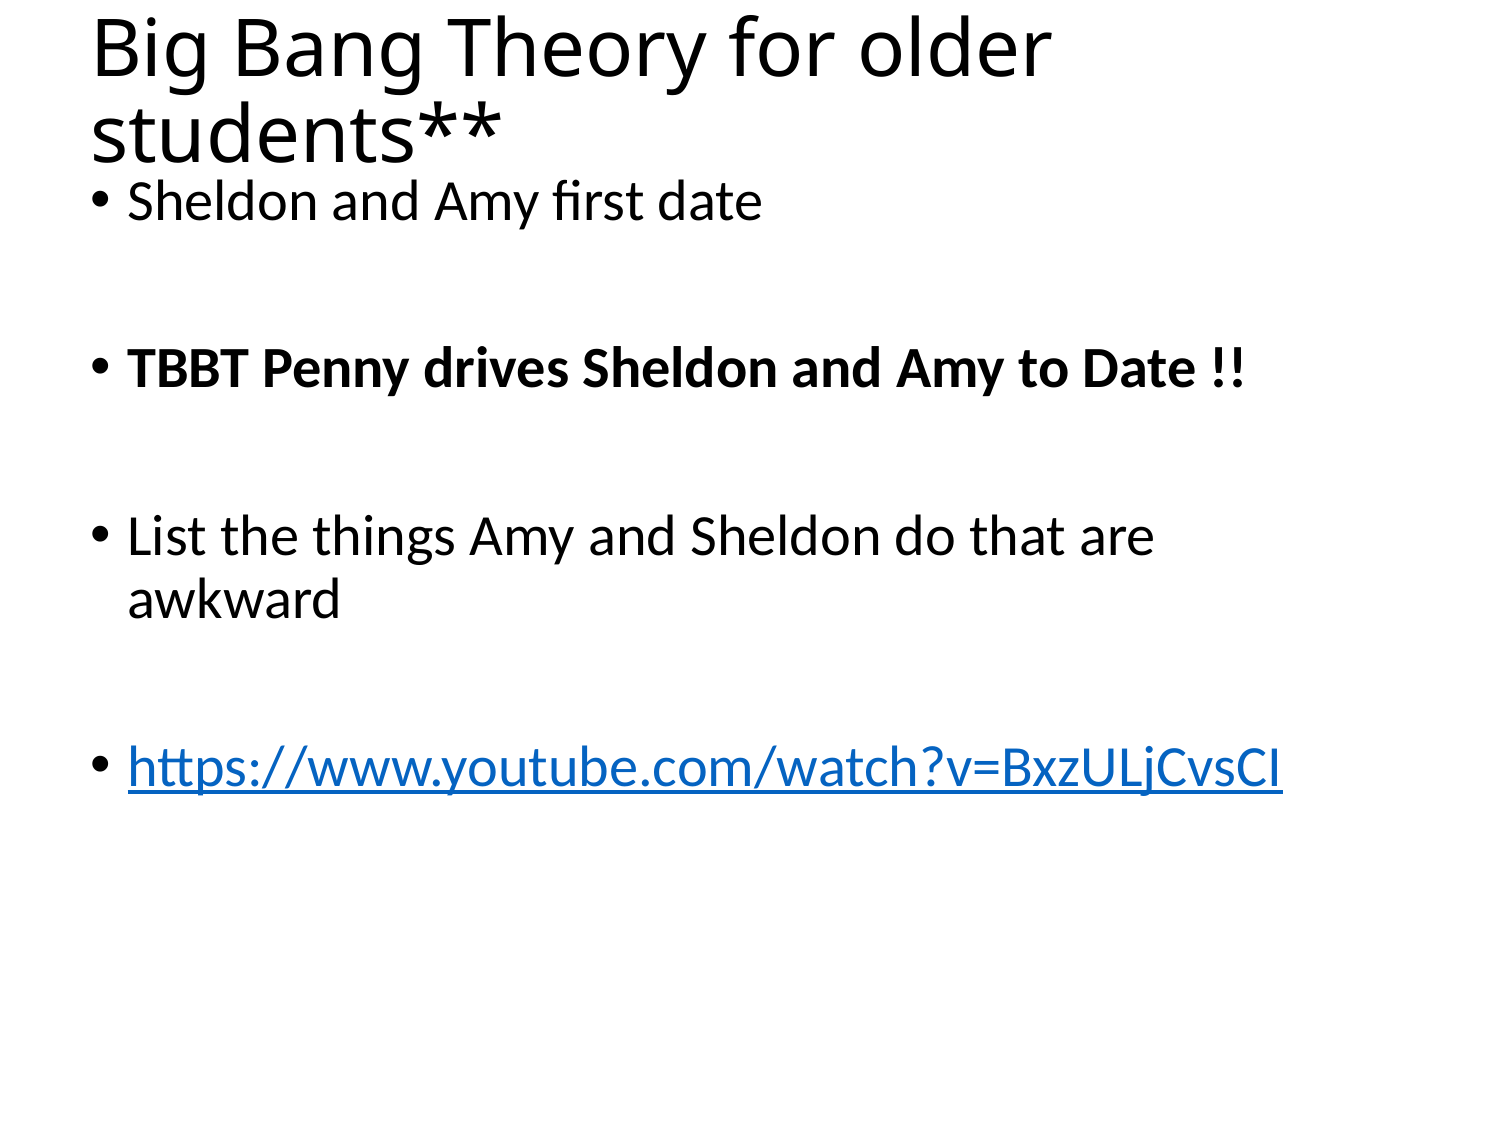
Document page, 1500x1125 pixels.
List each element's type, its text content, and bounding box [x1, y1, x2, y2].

list Sheldon and Amy first date TBBT Penny drives Sheldon and Amy to Date !! List the things Amy and Sheldon do that are awkward https://www.youtube.com/watch?v=BxzULjCvsCI [75, 162, 1388, 1000]
title Big Bang Theory for older students** [75, 0, 1388, 162]
